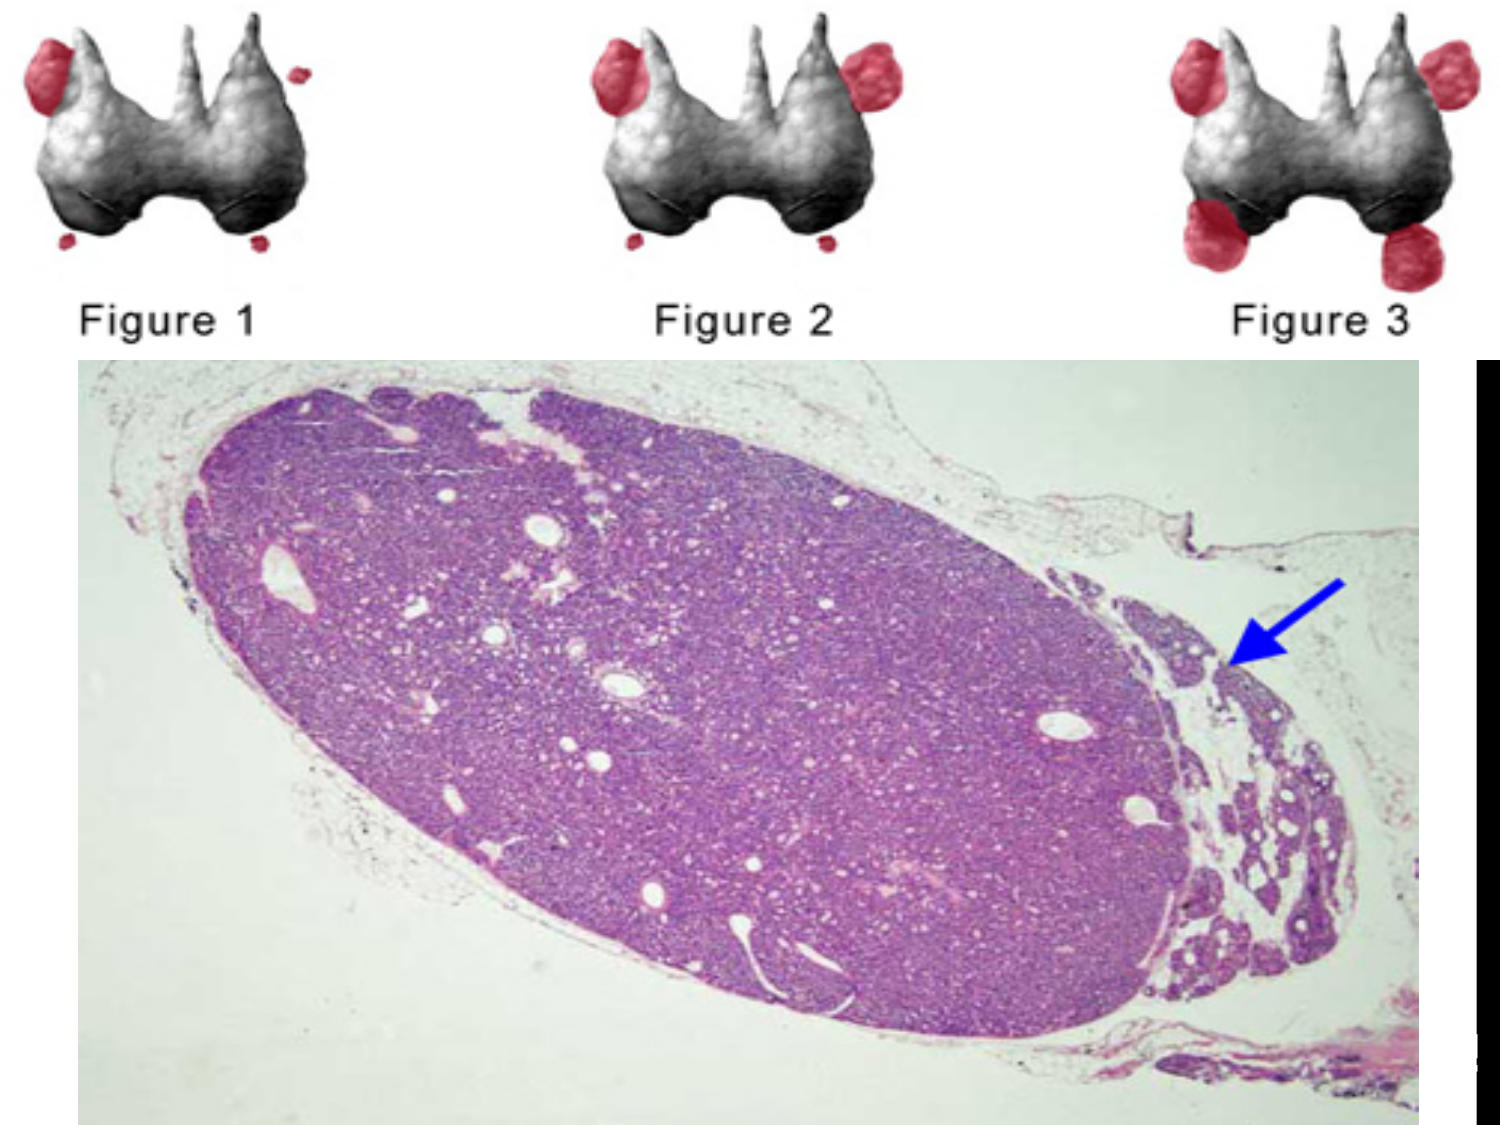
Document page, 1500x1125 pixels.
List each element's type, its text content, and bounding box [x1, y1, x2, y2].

picture [2, 0, 1500, 1125]
slide_number 42 [1428, 887, 1488, 1104]
